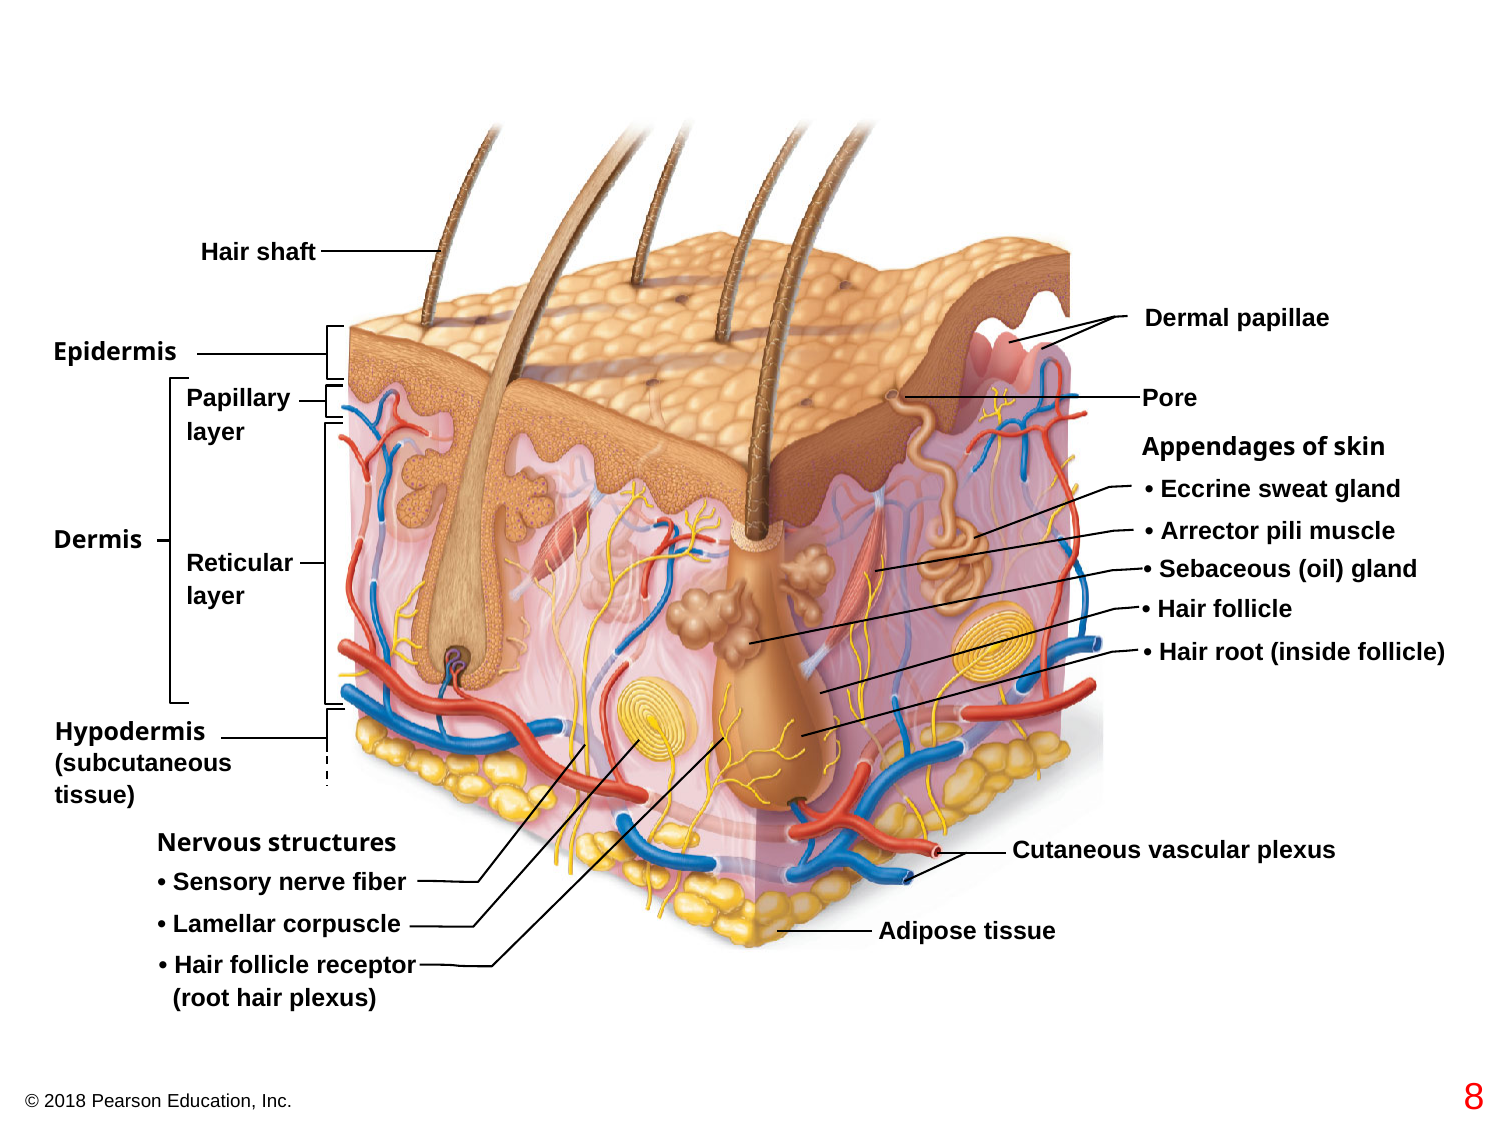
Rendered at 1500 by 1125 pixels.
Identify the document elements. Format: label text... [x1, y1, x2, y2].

text_box • Hair follicle receptor (root hair plexus) [158, 1008, 426, 1012]
text_box © 2018 Pearson Education, Inc. [10, 1081, 517, 1125]
slide_number 8 [1149, 1064, 1500, 1125]
picture [48, 112, 1452, 1001]
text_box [155, 375, 191, 706]
